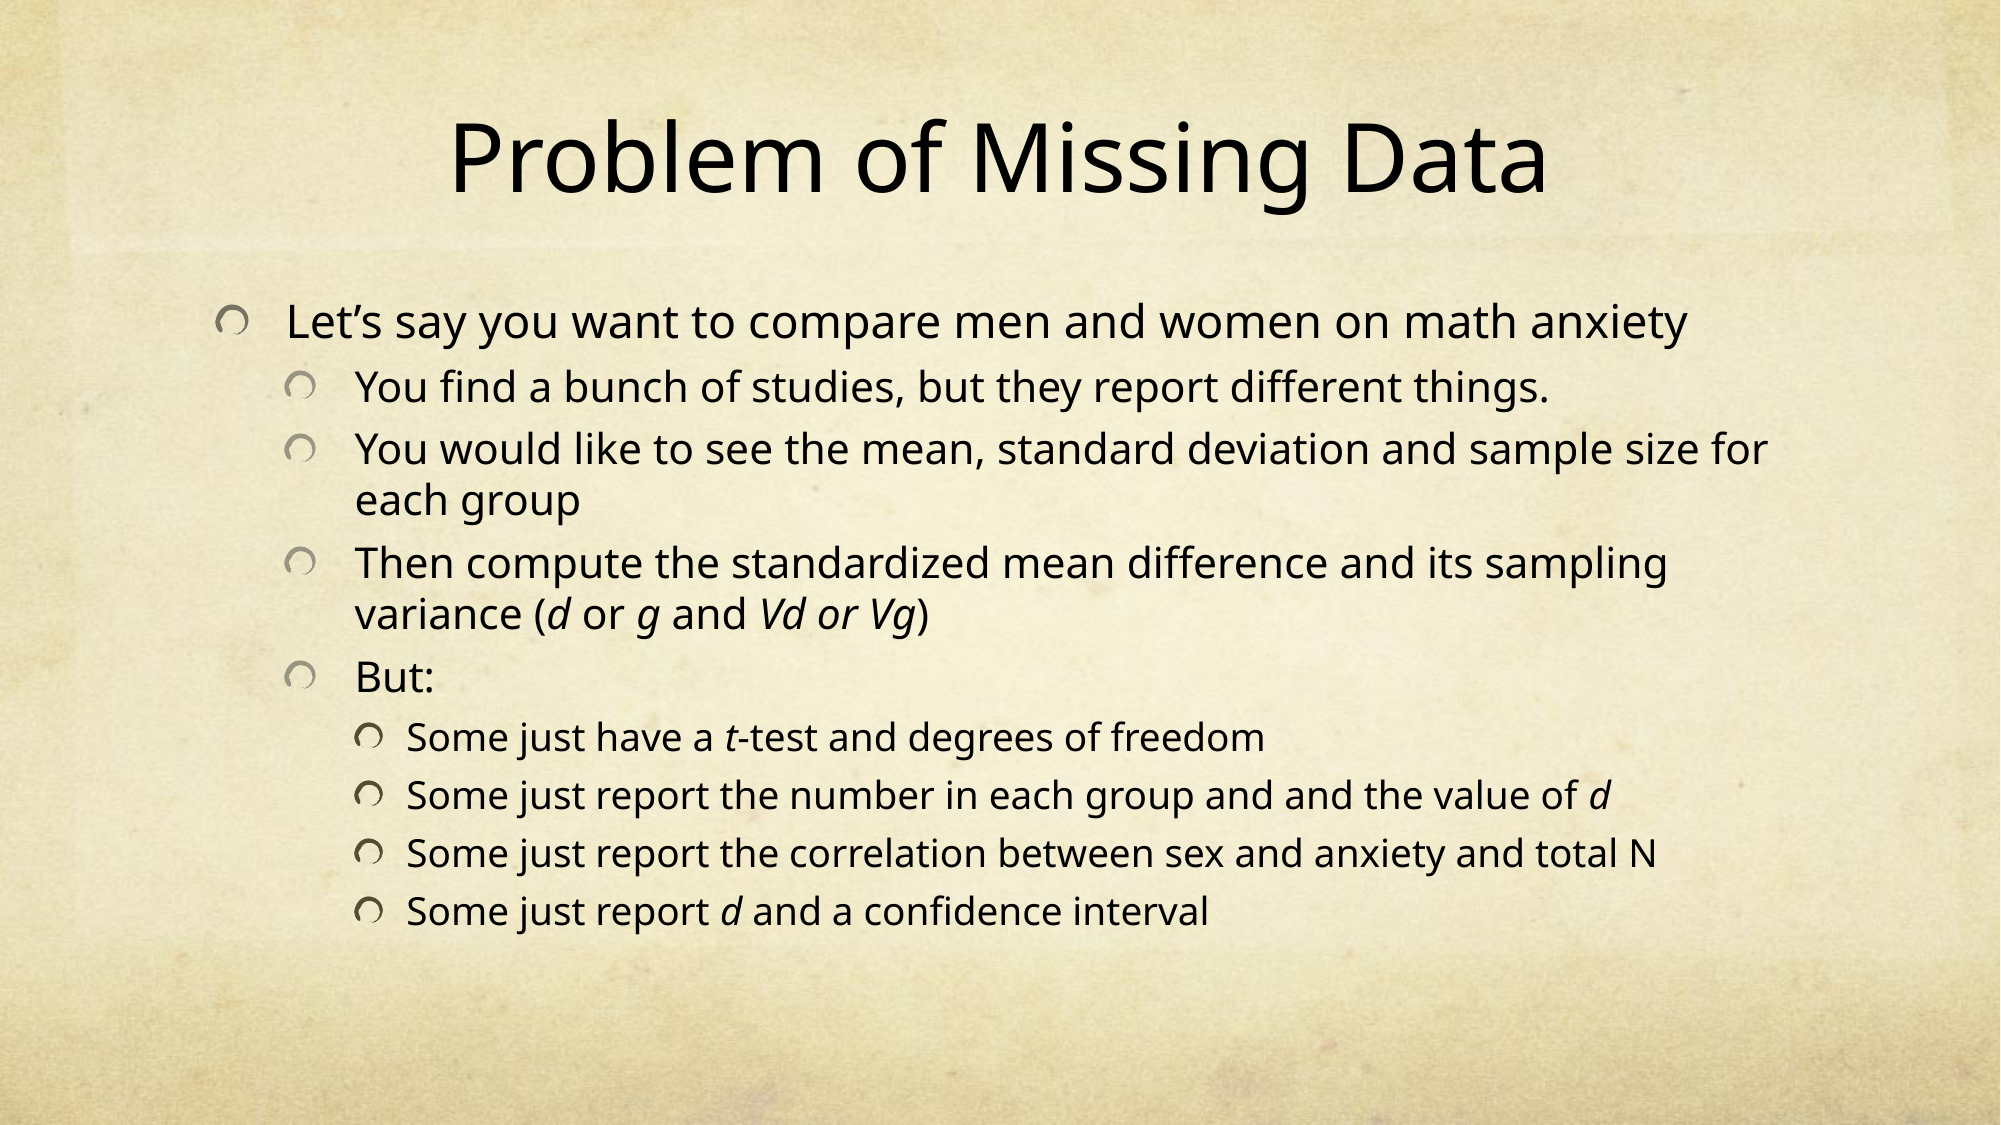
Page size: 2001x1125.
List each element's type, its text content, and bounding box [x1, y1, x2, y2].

picture [0, 0, 2001, 1125]
list Let’s say you want to compare men and women on math anxiety You find a bunch of studies, but they report different things. You would like to see the mean, standard deviation and sample size for each group Then compute the standardized mean difference and its sampling variance (d or g and Vd or Vg) But: Some just have a t-test and degrees of freedom Some just report the number in each group and and the value of d Some just report the correlation between sex and anxiety and total N Some just report d and a confidence interval [200, 284, 1800, 950]
title Problem of Missing Data [200, 82, 1800, 225]
